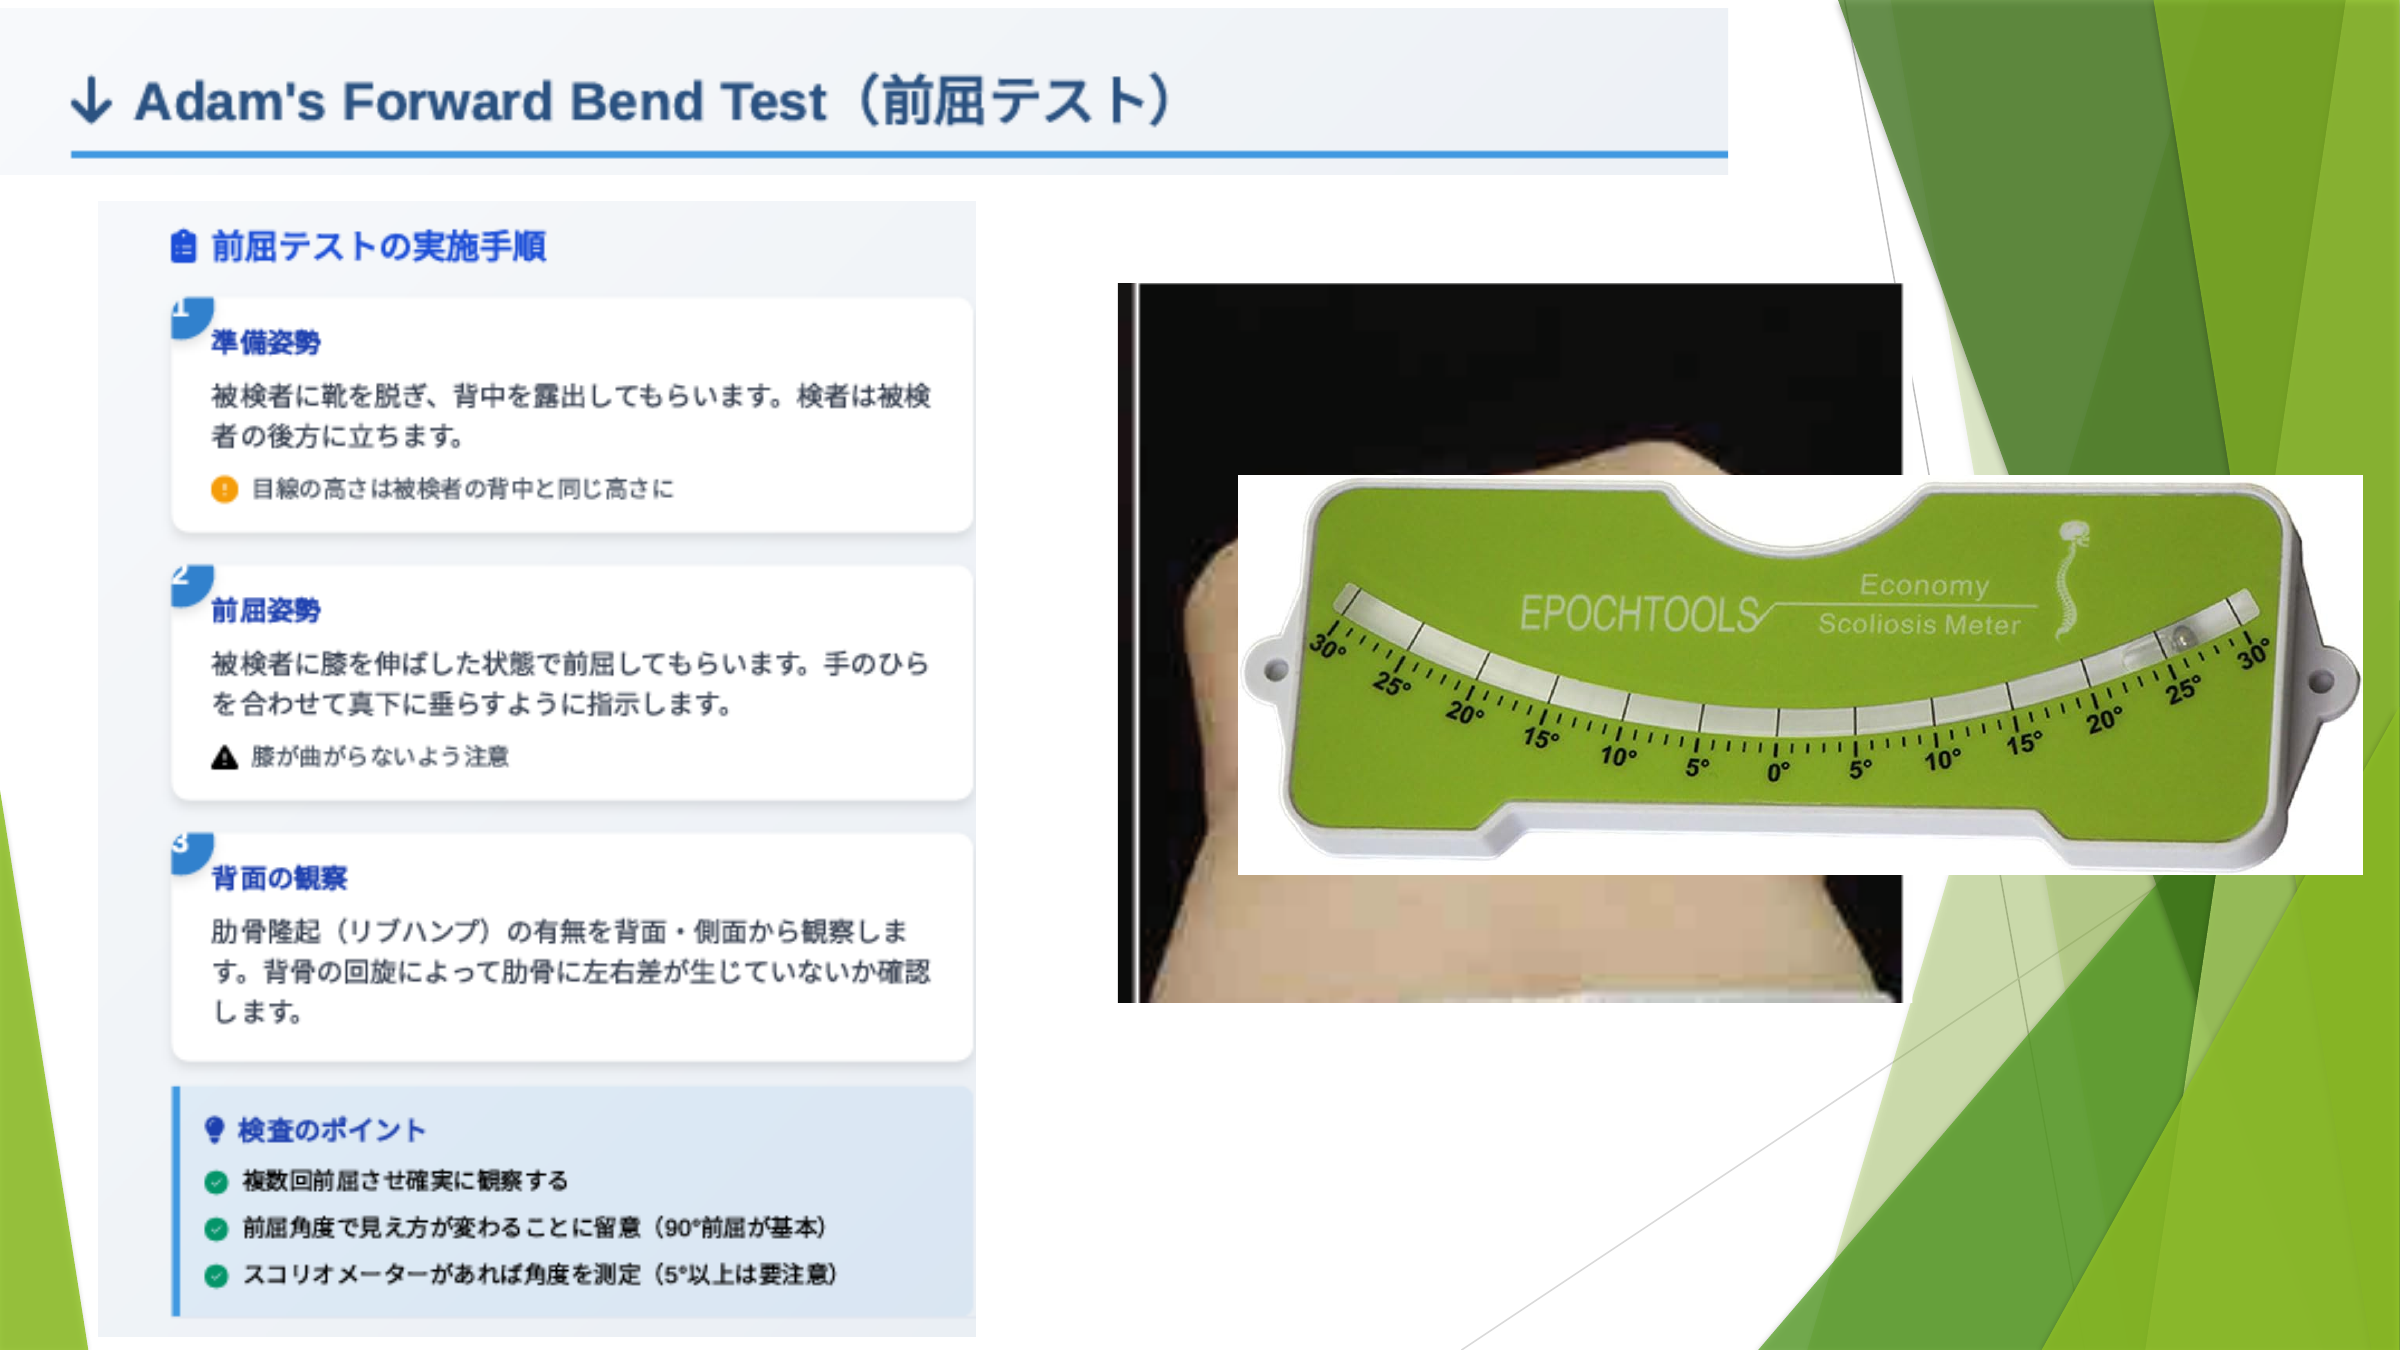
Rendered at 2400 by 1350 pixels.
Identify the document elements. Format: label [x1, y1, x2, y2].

picture [0, 7, 1729, 176]
picture [1117, 283, 2363, 1004]
picture [97, 201, 976, 1338]
